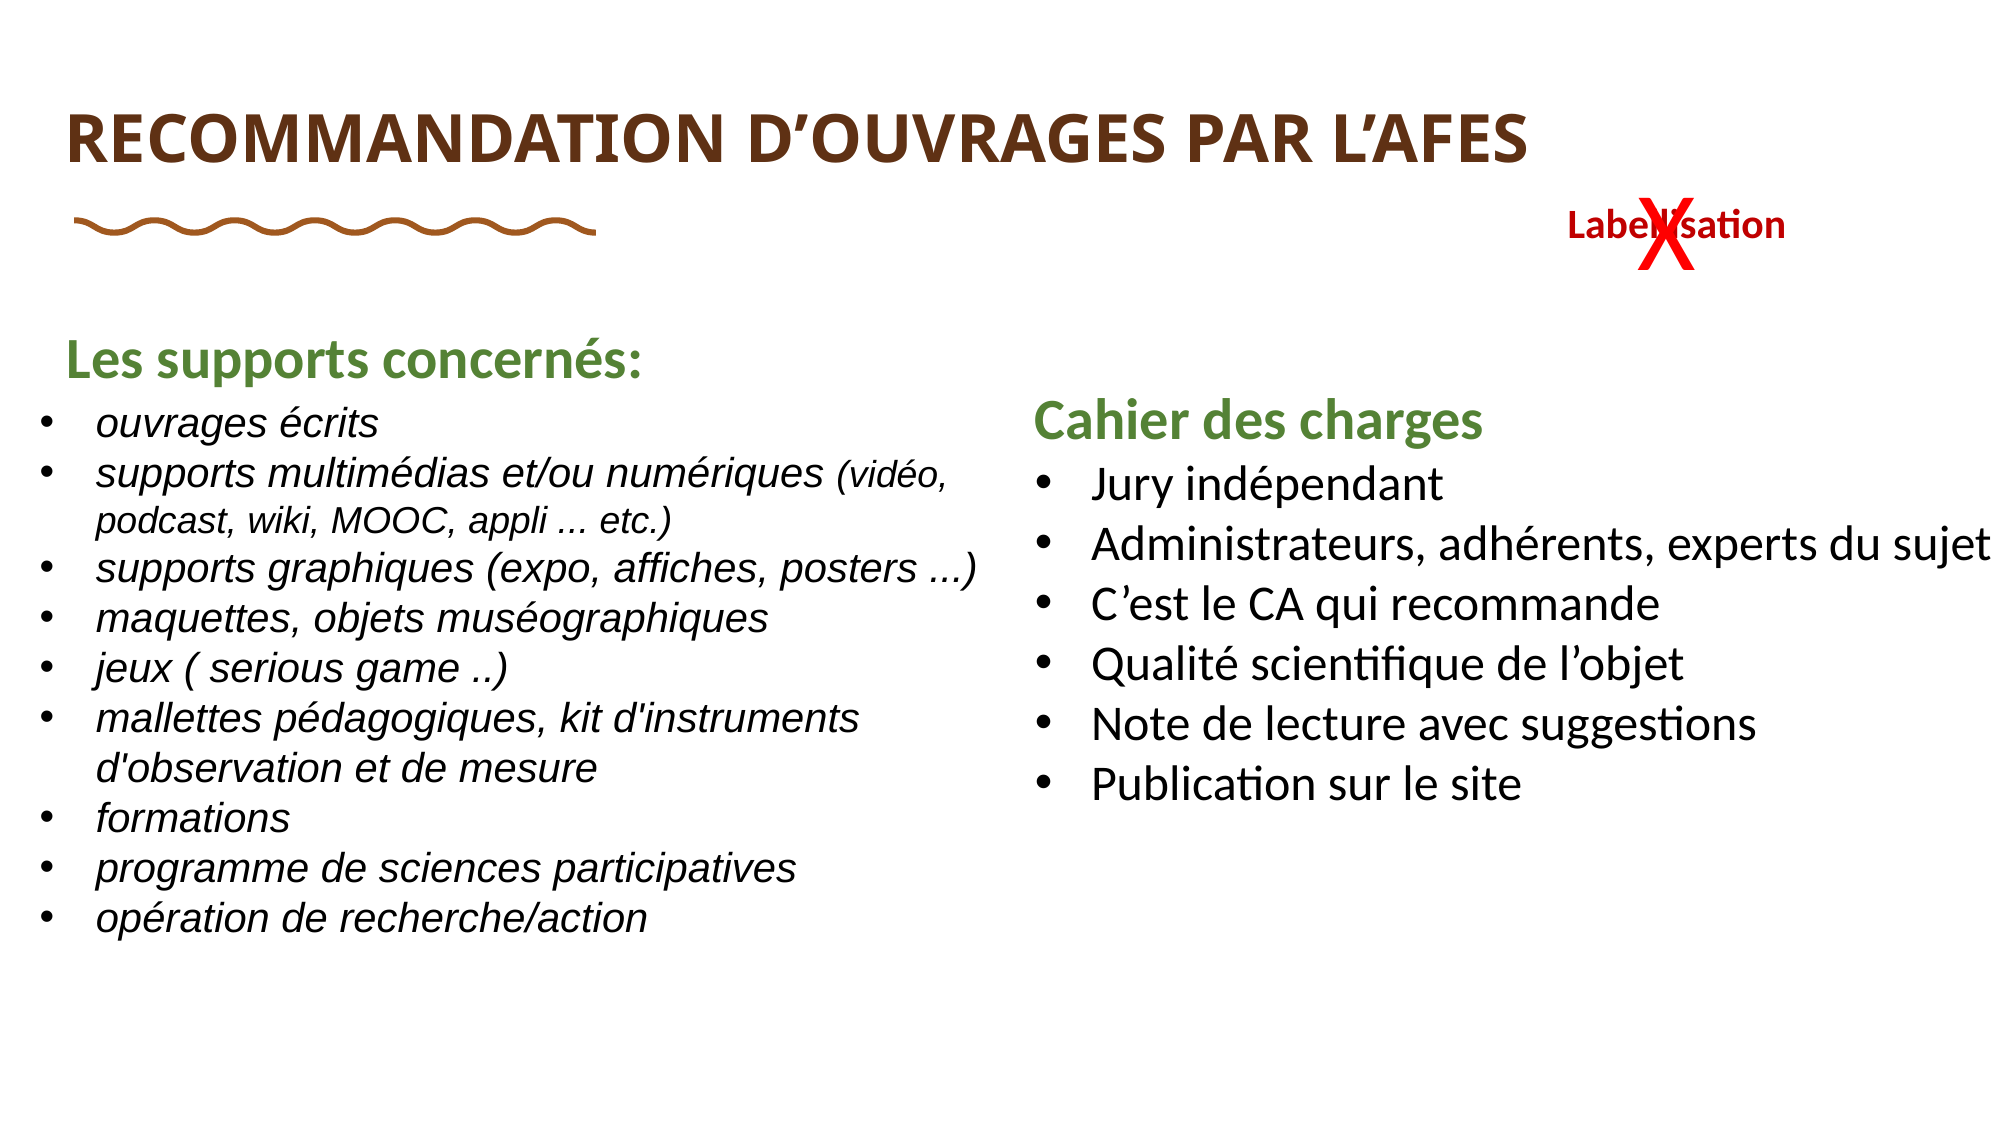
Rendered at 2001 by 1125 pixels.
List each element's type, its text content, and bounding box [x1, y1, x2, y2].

text_box ouvrages écrits supports multimédias et/ou numériques (vidéo, podcast, wiki, MOOC, appli ... etc.) supports graphiques (expo, affiches, posters ...) maquettes, objets muséographiques jeux ( serious game ..) mallettes pédagogiques, kit d'instruments d'observation et de mesure formations programme de sciences participatives opération de recherche/action [24, 375, 1020, 563]
text_box X [1622, 150, 1729, 301]
text_box [74, 217, 596, 236]
text_box Cahier des charges Jury indépendant Administrateurs, adhérents, experts du sujet C’est le CA qui recommande Qualité scientifique de l’objet Note de lecture avec suggestions Publication sur le site [1020, 373, 2000, 819]
text_box RECOMMANDATION D’OUVRAGES PAR L’AFES [49, 76, 1981, 196]
text_box Les supports concernés: [51, 312, 672, 398]
text_box Labellisation [1729, 189, 1856, 255]
text_box Labellisation [1552, 189, 1622, 255]
